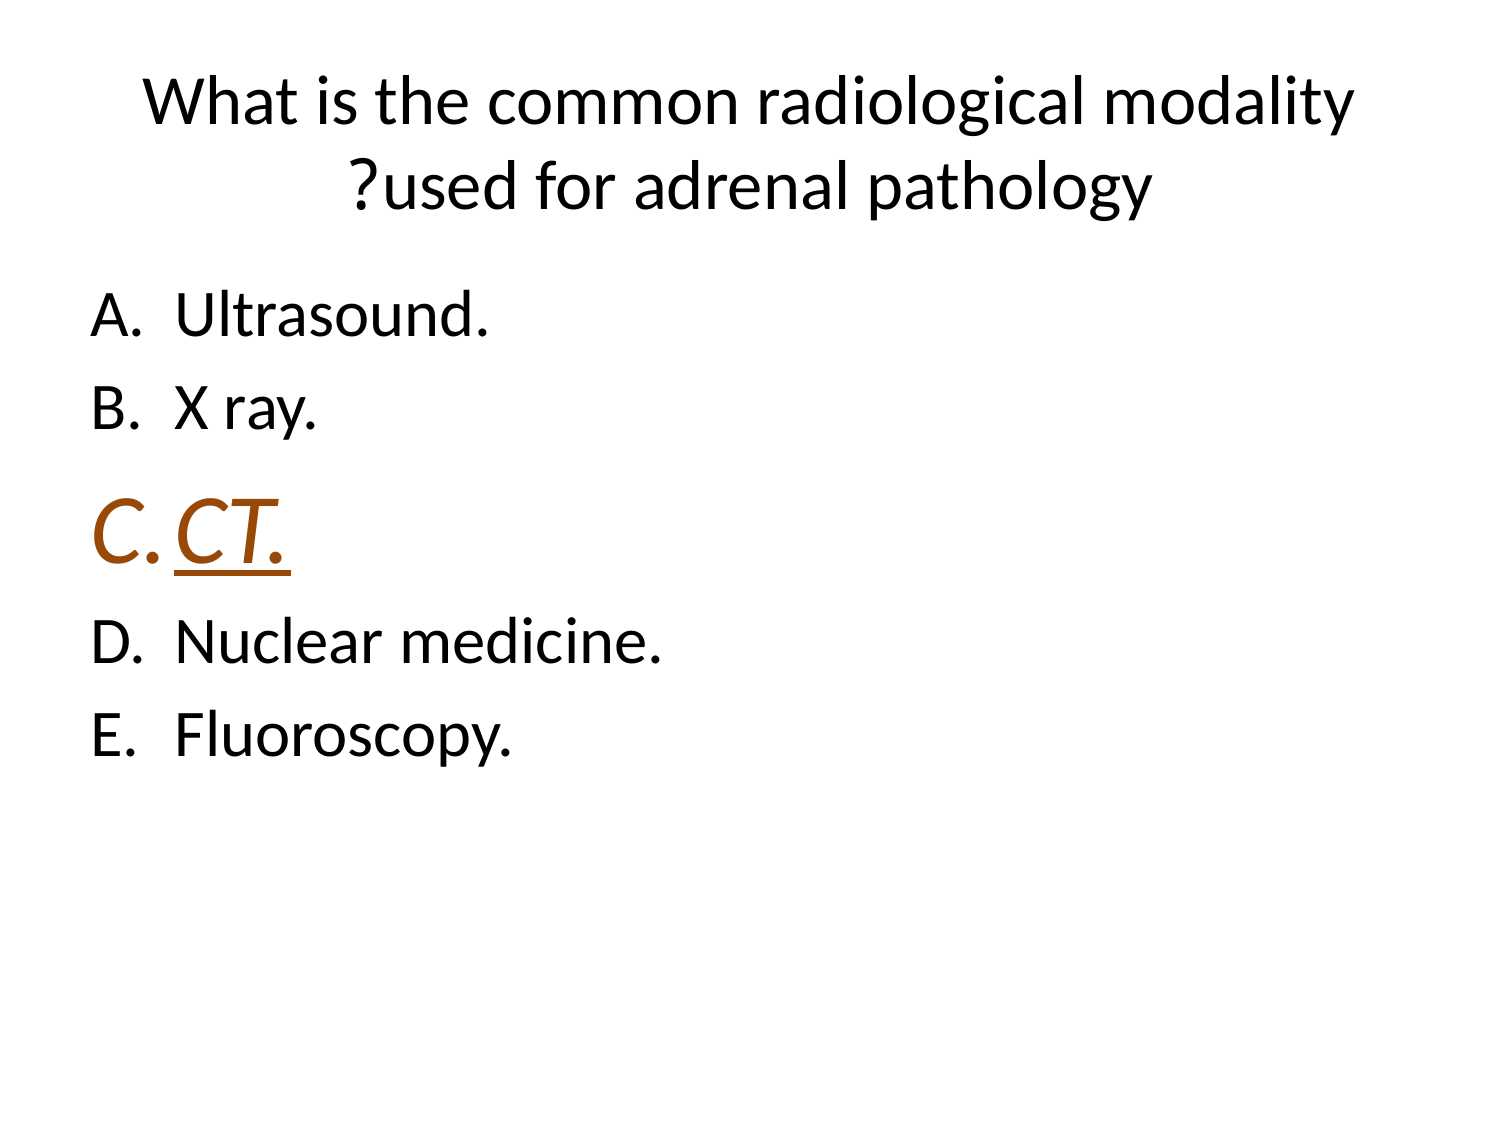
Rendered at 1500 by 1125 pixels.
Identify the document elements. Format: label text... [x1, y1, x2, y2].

list Ultrasound. X ray. CT. Nuclear medicine. Fluoroscopy. [75, 262, 1425, 1005]
title What is the common radiological modality used for adrenal pathology? [75, 45, 1425, 233]
